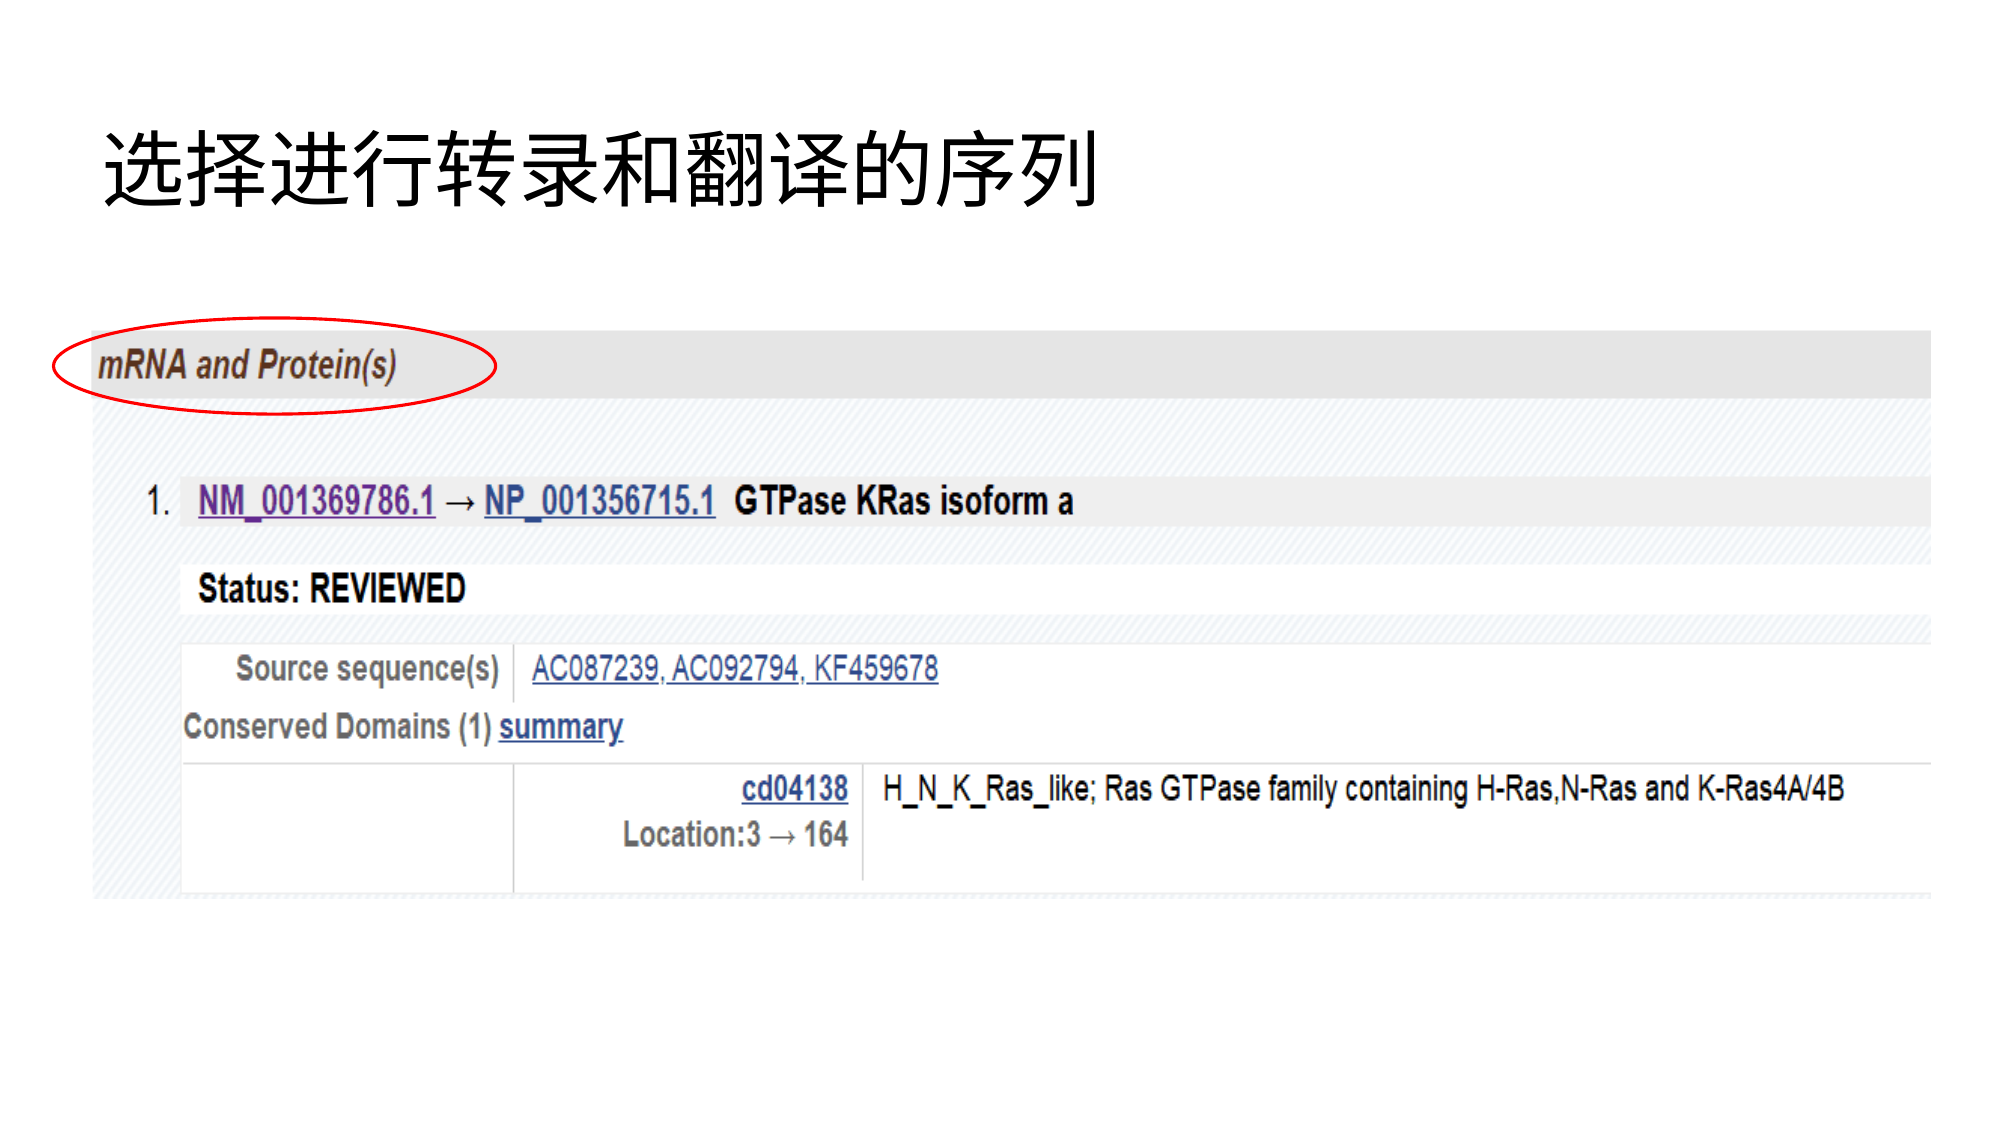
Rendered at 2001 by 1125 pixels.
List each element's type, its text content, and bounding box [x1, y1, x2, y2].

text_box [52, 347, 69, 385]
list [69, 317, 1931, 899]
title 选择进行转录和翻译的序列 [86, 64, 1812, 283]
